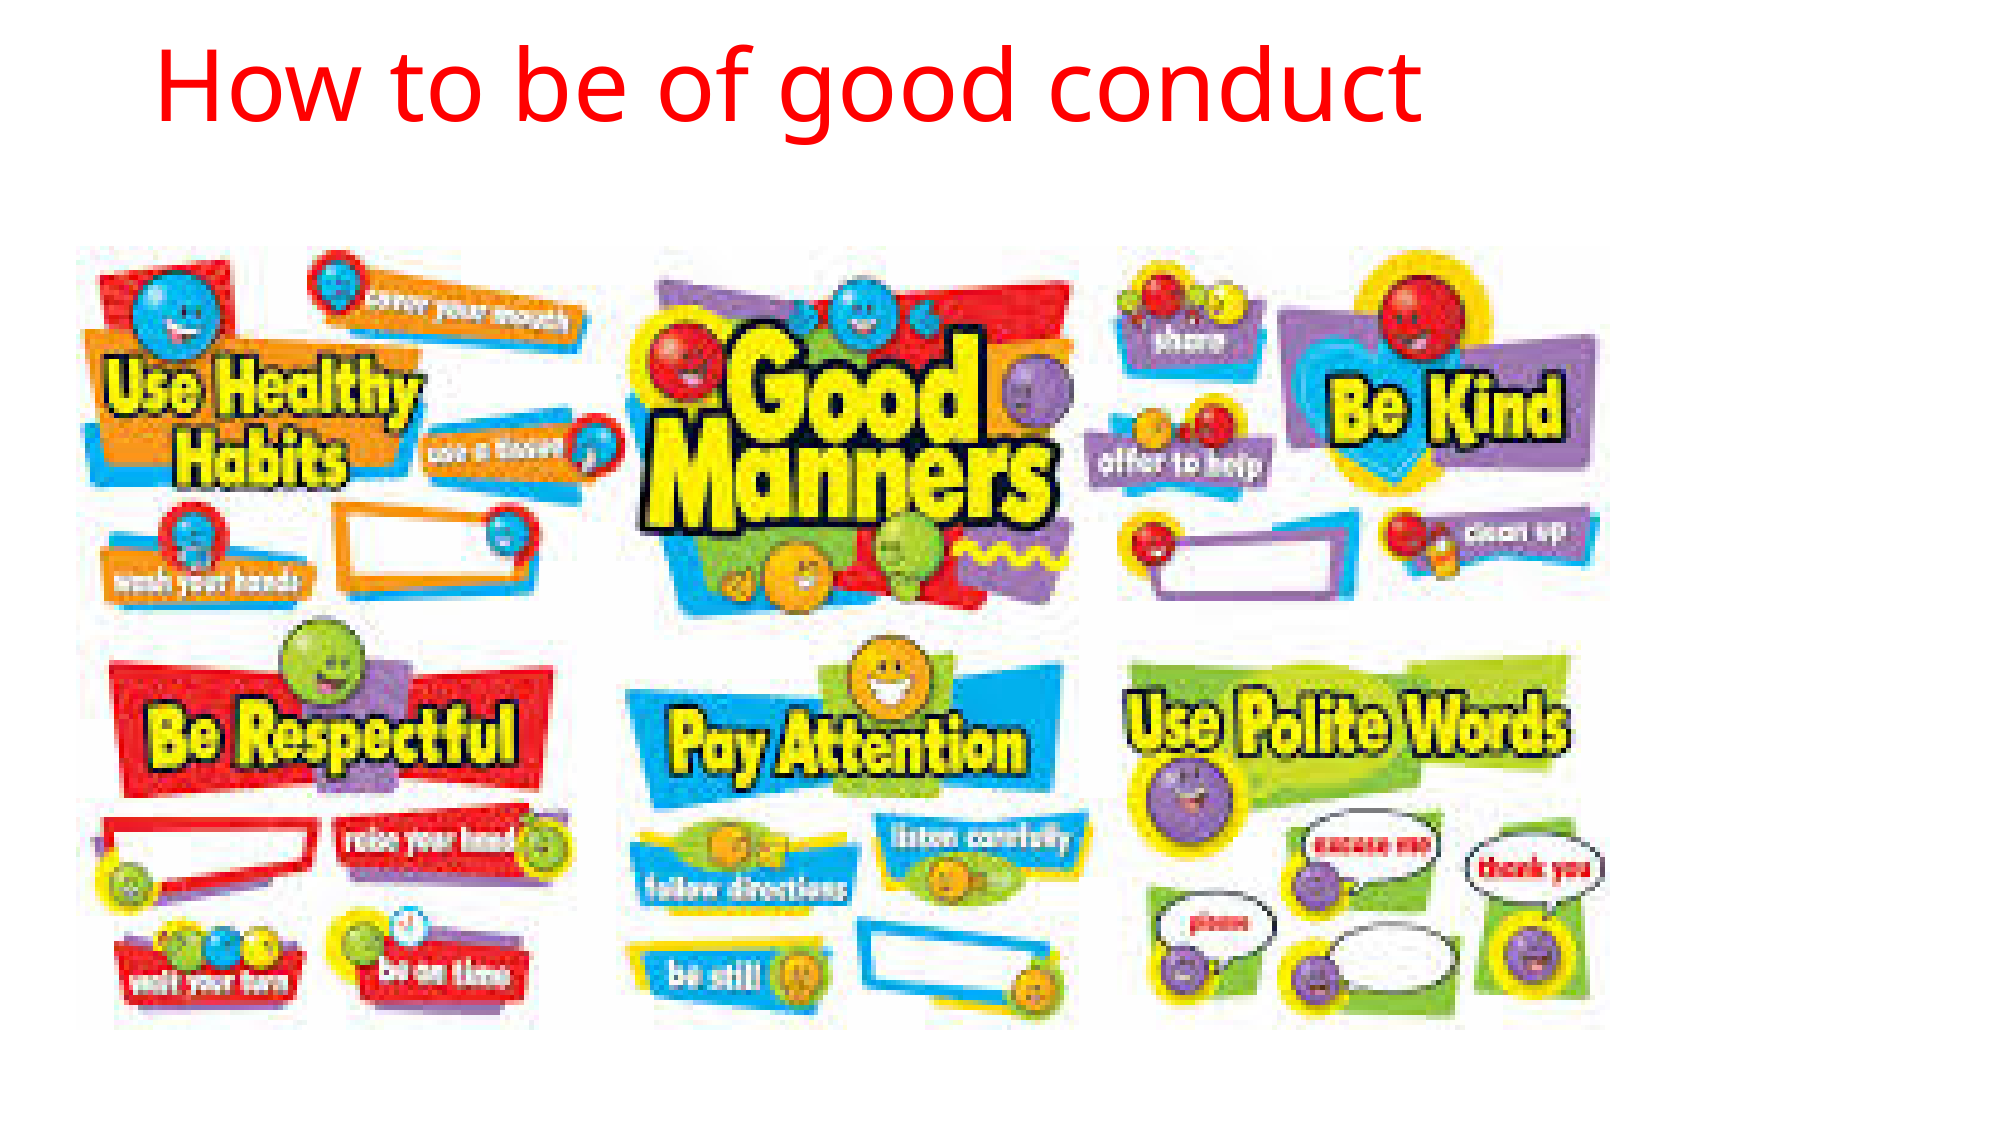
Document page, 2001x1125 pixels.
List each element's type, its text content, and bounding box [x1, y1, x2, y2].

title How to be of good conduct [137, 0, 1863, 199]
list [76, 246, 1610, 1030]
